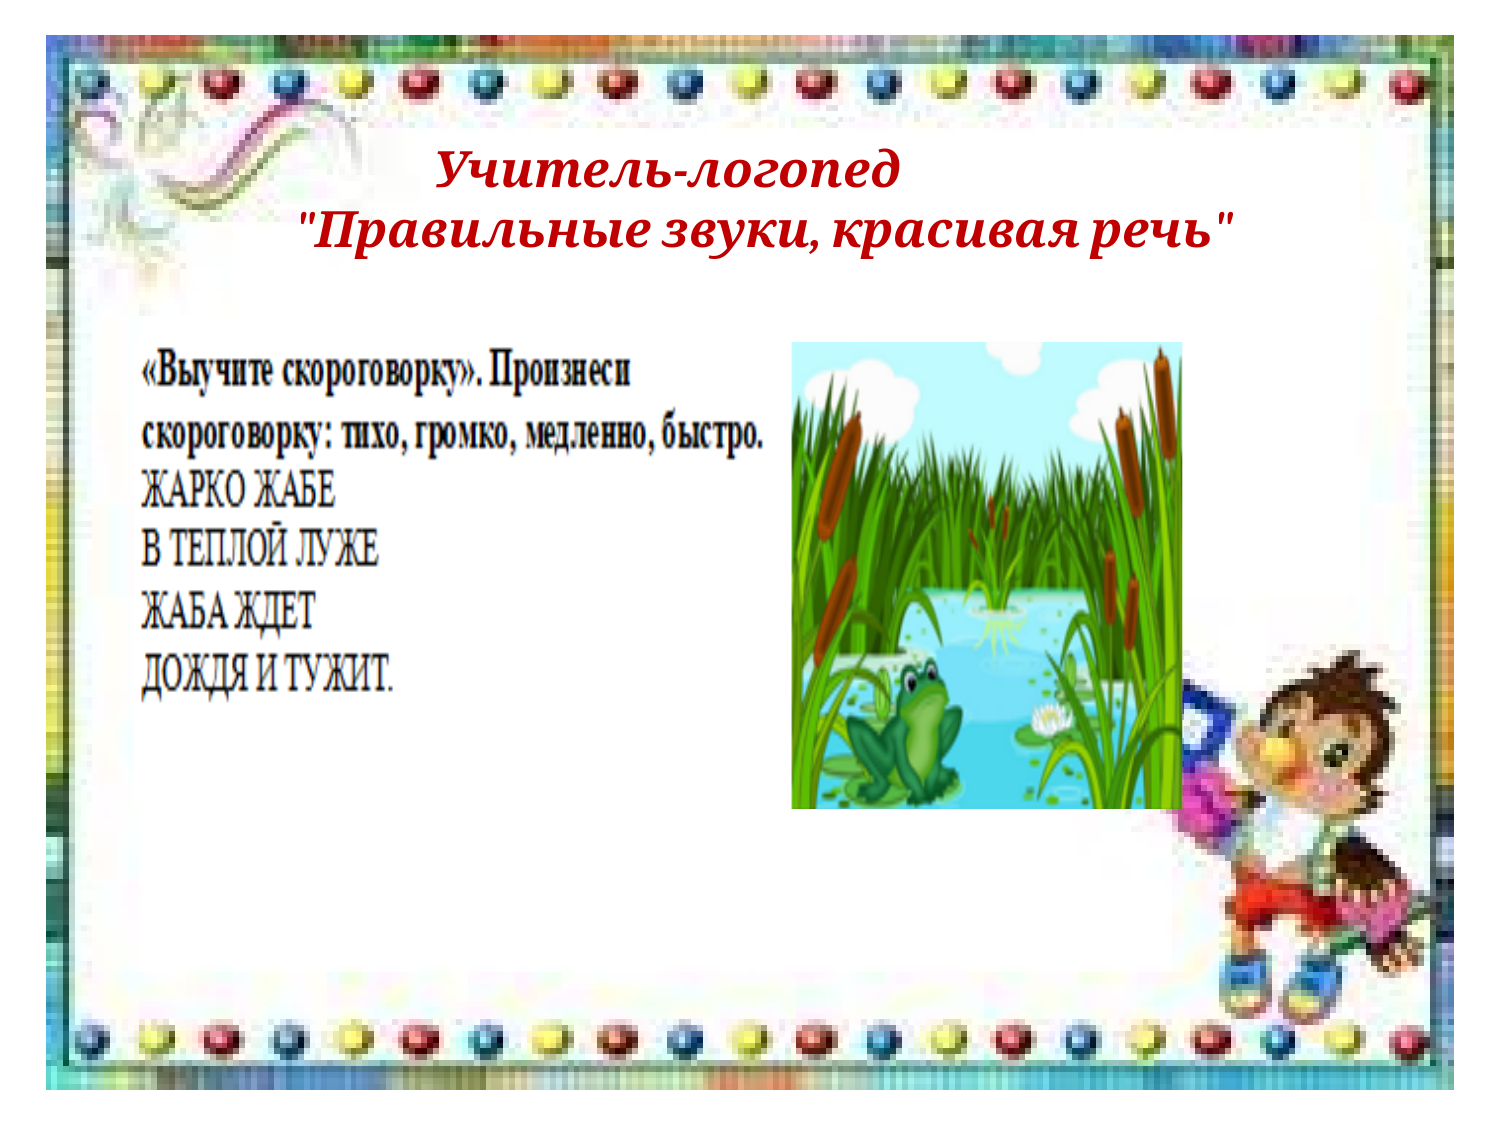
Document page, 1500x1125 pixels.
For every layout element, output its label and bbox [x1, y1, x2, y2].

picture [45, 34, 1455, 1091]
